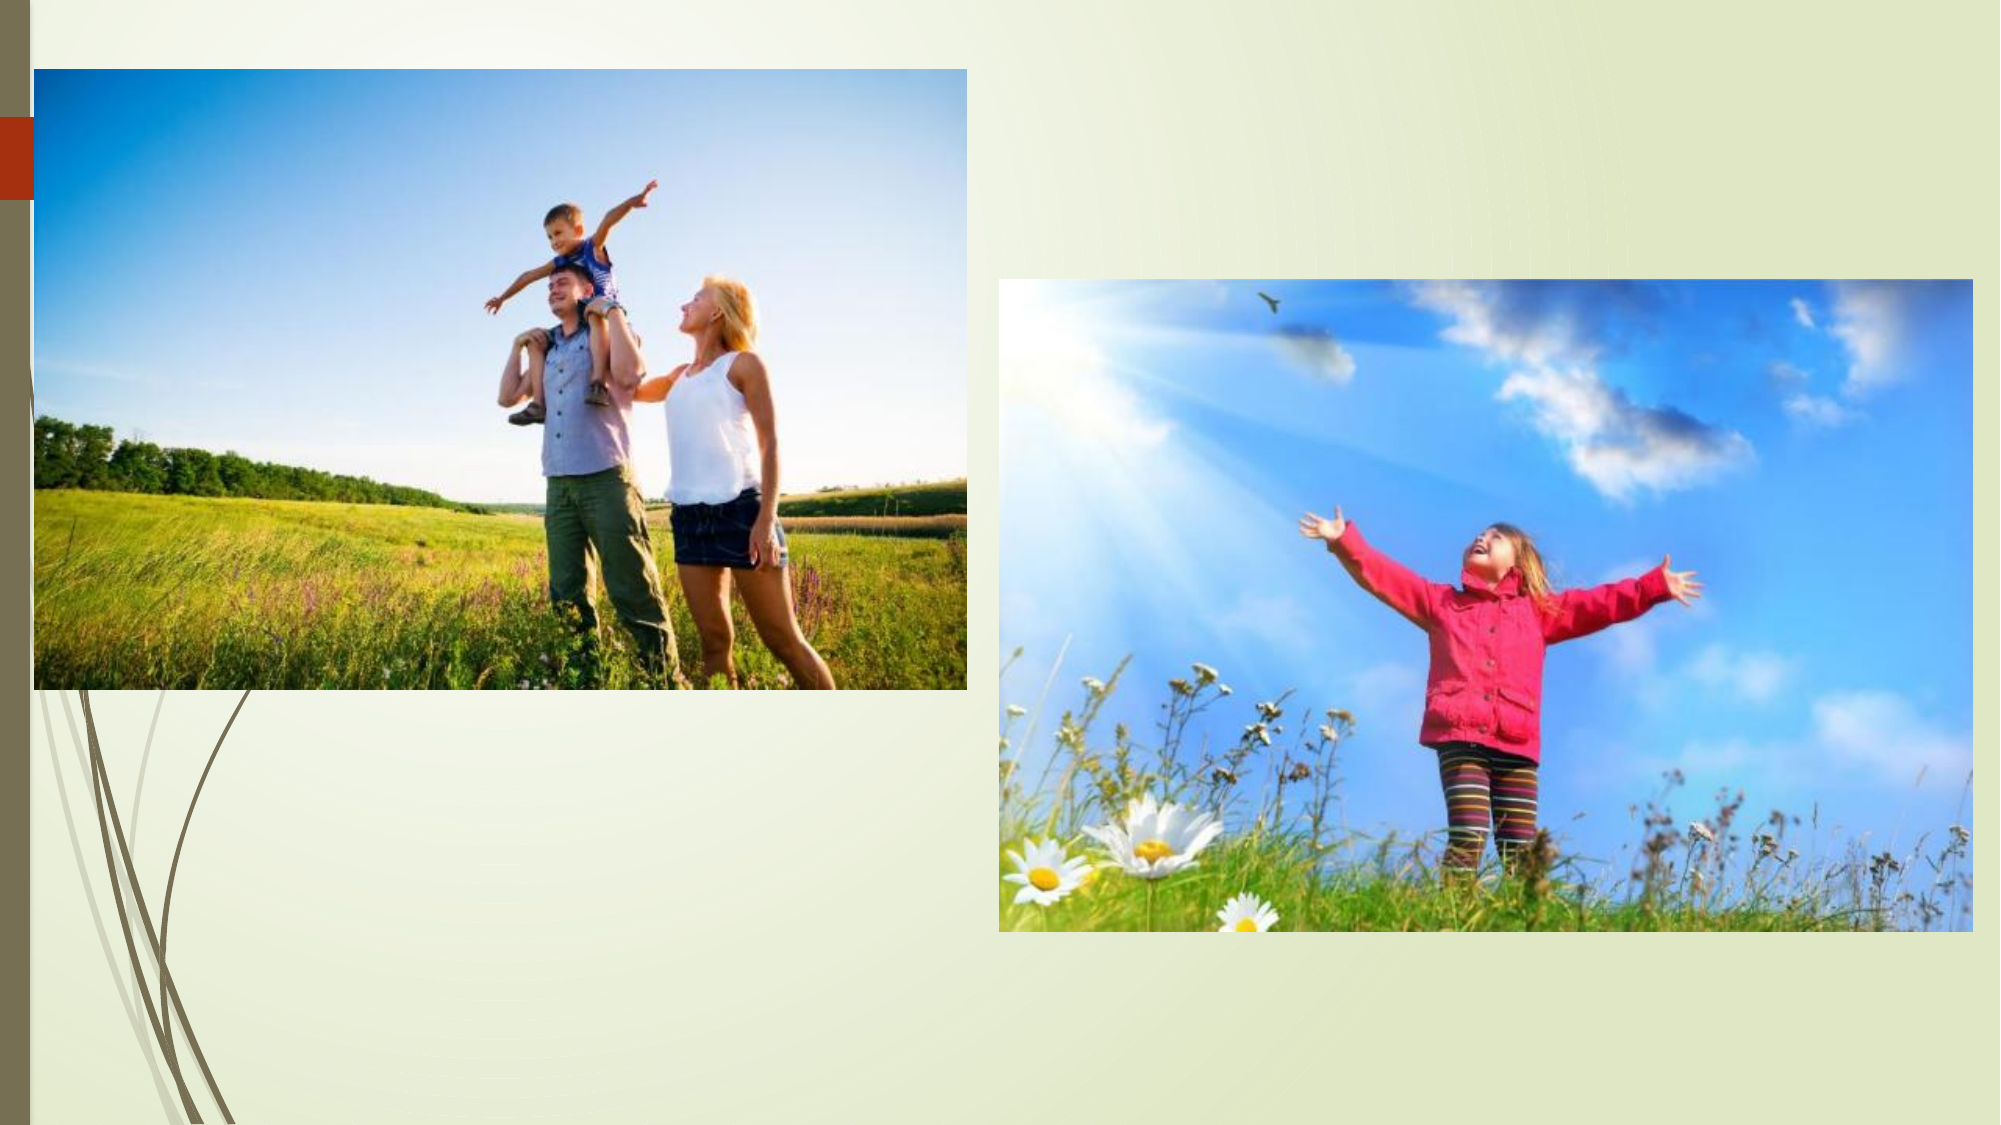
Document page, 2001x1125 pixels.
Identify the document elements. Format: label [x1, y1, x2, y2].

picture [33, 69, 967, 690]
picture [33, 69, 185, 216]
picture [999, 279, 1974, 932]
